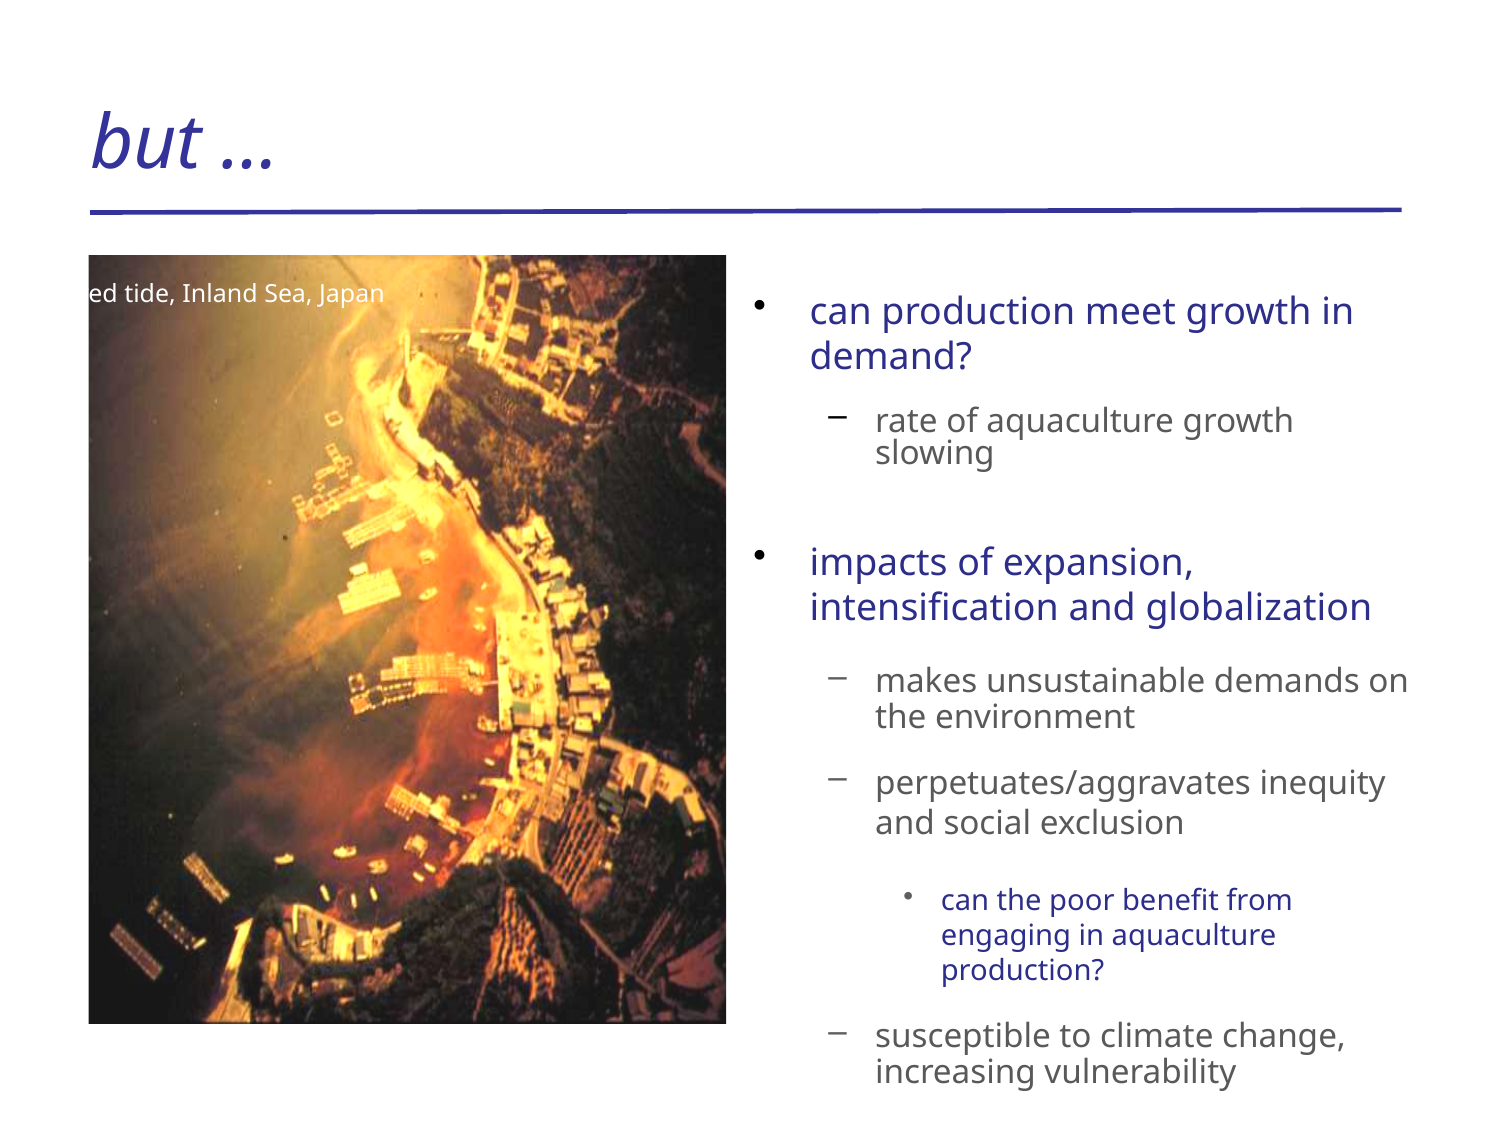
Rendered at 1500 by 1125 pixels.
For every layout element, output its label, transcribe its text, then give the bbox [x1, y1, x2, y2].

title but … [74, 44, 1426, 233]
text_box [88, 254, 727, 1024]
list can production meet growth in demand? rate of aquaculture growth slowing impacts of expansion, intensification and globalization makes unsustainable demands on the environment perpetuates/aggravates inequity and social exclusion can the poor benefit from engaging in aquaculture production? susceptible to climate change, increasing vulnerability [738, 231, 1436, 1107]
